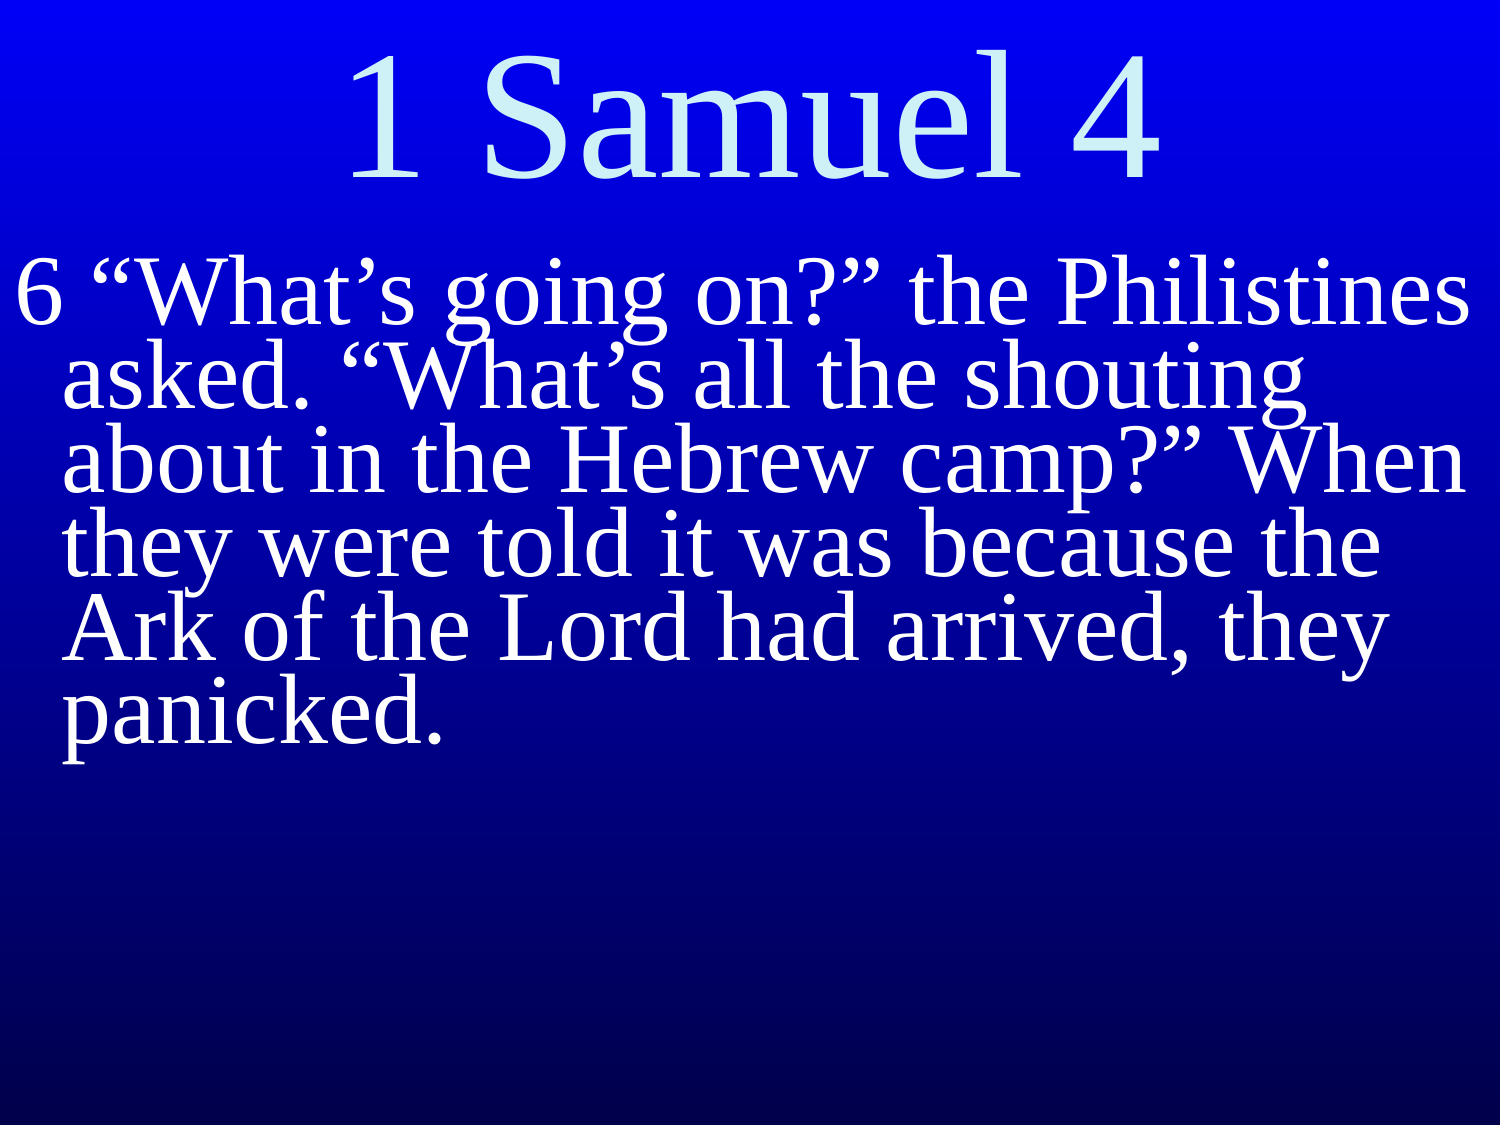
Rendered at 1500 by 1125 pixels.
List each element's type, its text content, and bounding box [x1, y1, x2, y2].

list 6 “What’s going on?” the Philistines asked. “What’s all the shouting about in the Hebrew camp?” When they were told it was because the Ark of the Lord had arrived, they panicked. [0, 251, 1500, 1051]
title 1 Samuel 4 [0, 0, 1500, 251]
